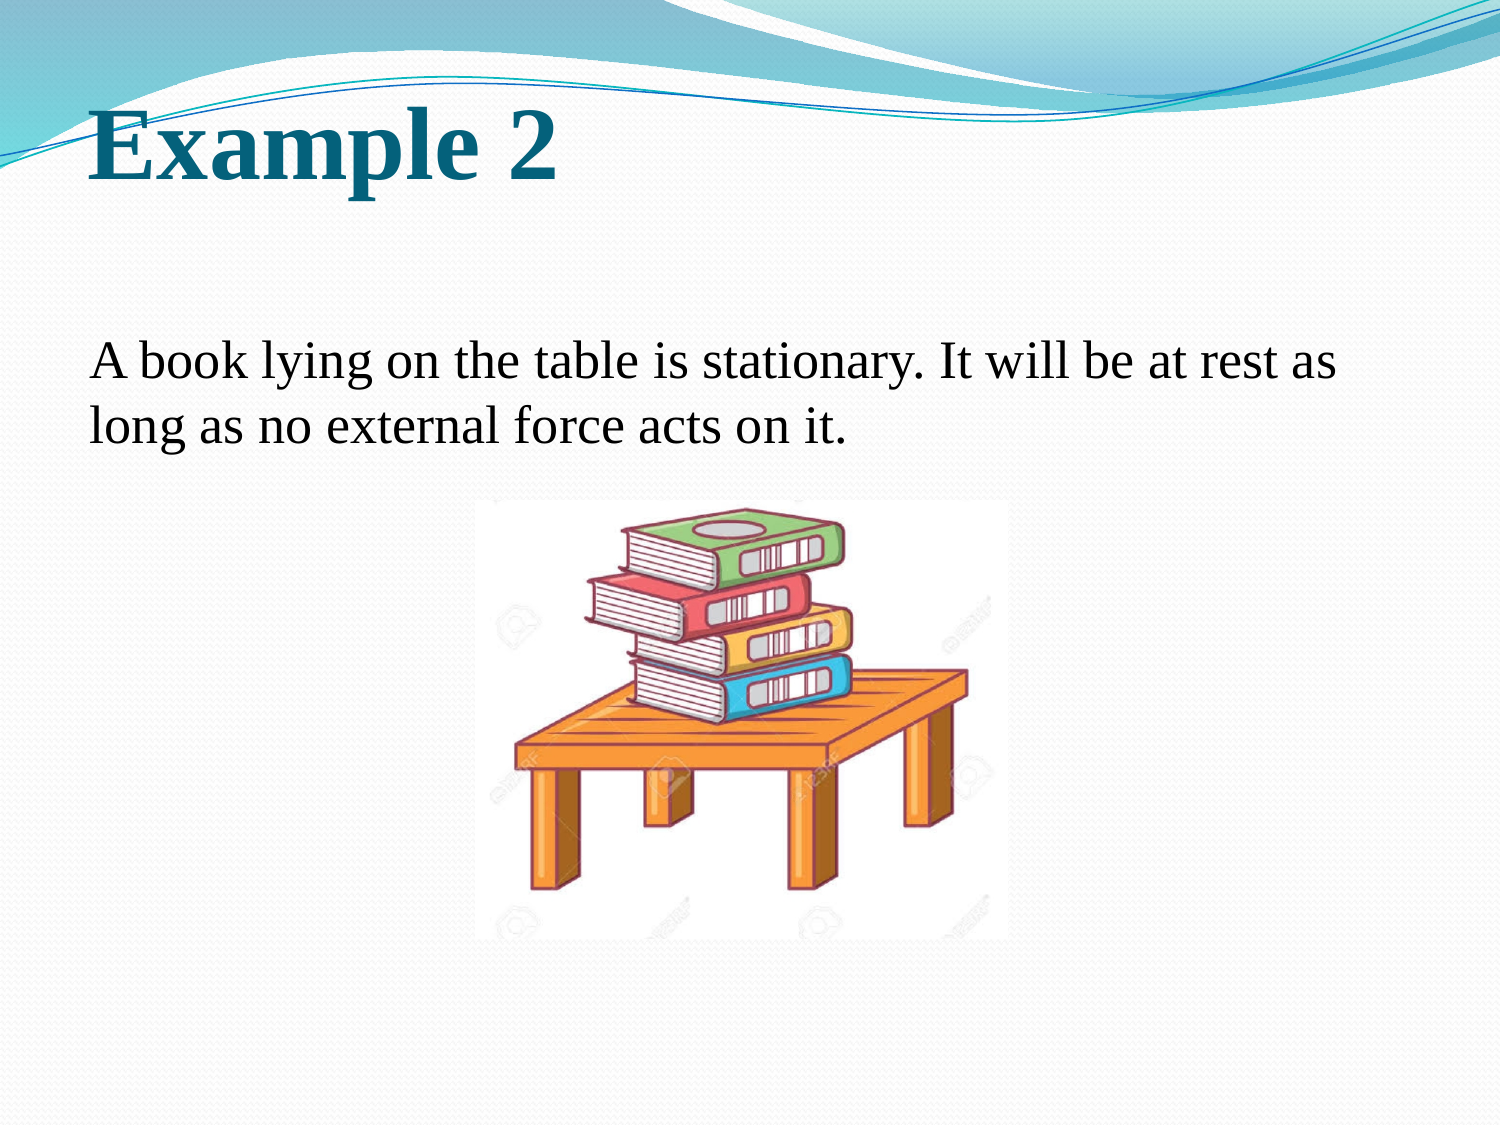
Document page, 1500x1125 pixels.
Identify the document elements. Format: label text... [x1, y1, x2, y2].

list A book lying on the table is stationary. It will be at rest as long as no external force acts on it. [75, 317, 1425, 1038]
picture [474, 499, 1009, 939]
title Example 2 [87, 37, 1438, 200]
